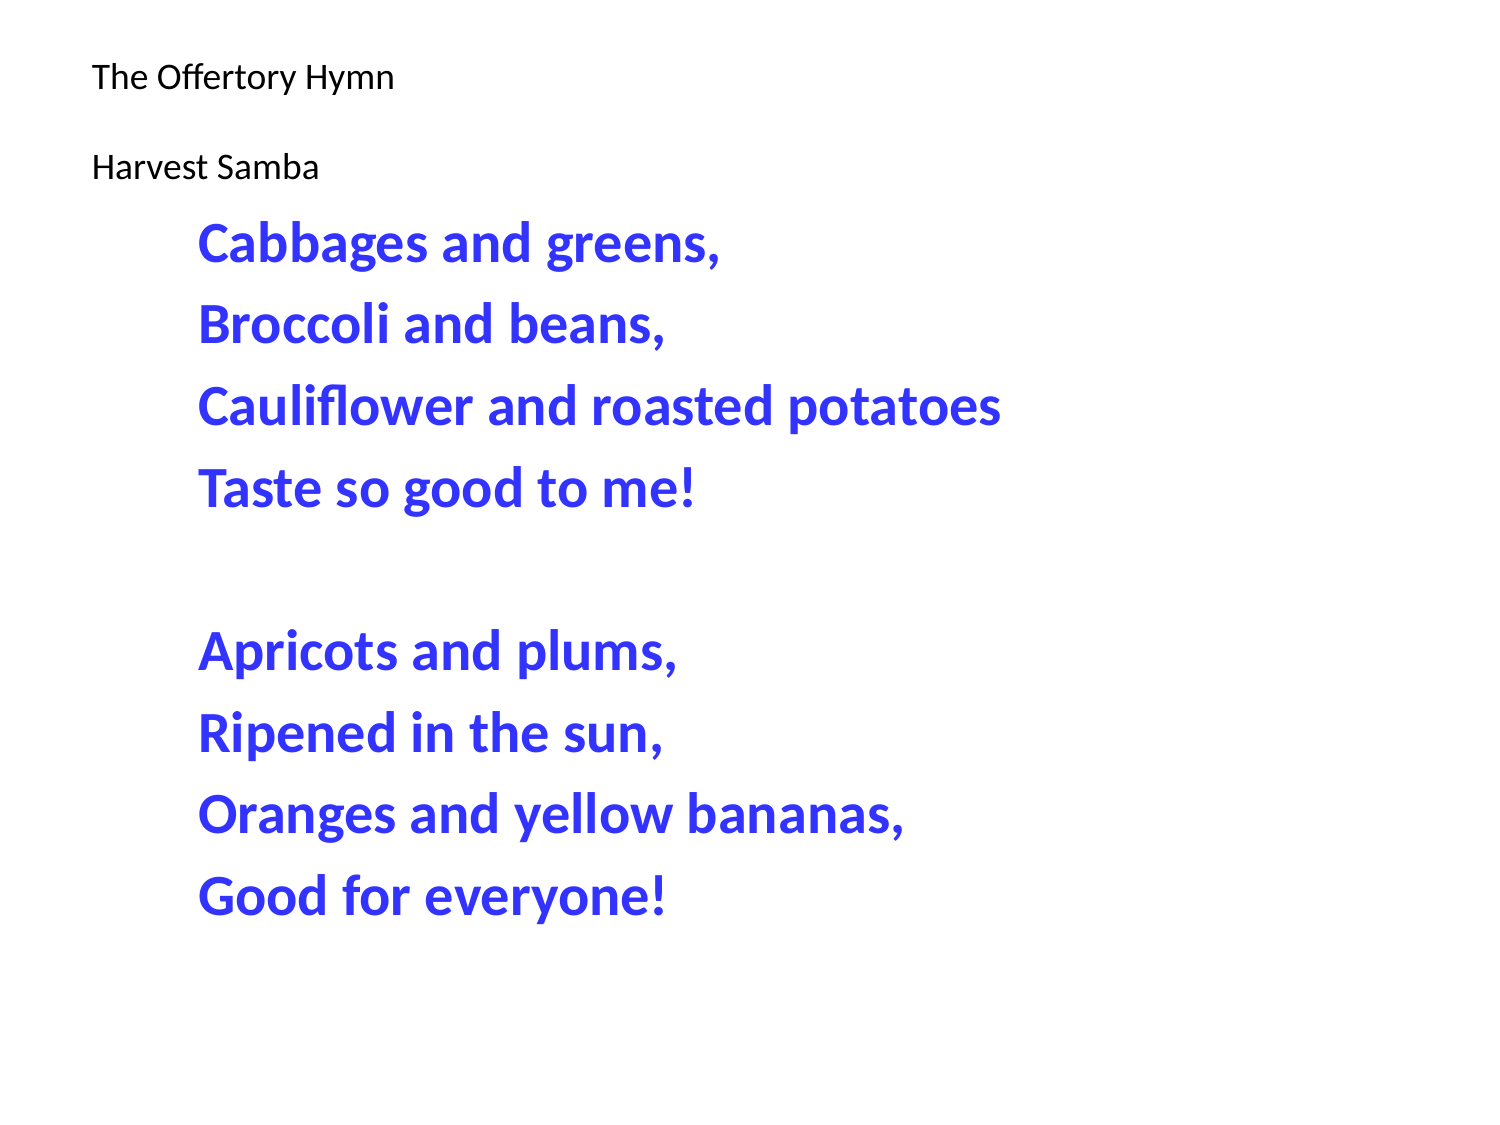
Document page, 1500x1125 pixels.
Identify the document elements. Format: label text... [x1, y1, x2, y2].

list Cabbages and greens, Broccoli and beans, Cauliflower and roasted potatoes Taste so good to me! Apricots and plums, Ripened in the sun, Oranges and yellow bananas, Good for everyone! [183, 196, 1424, 939]
title The Offertory Hymn Harvest Samba [76, 42, 1427, 197]
